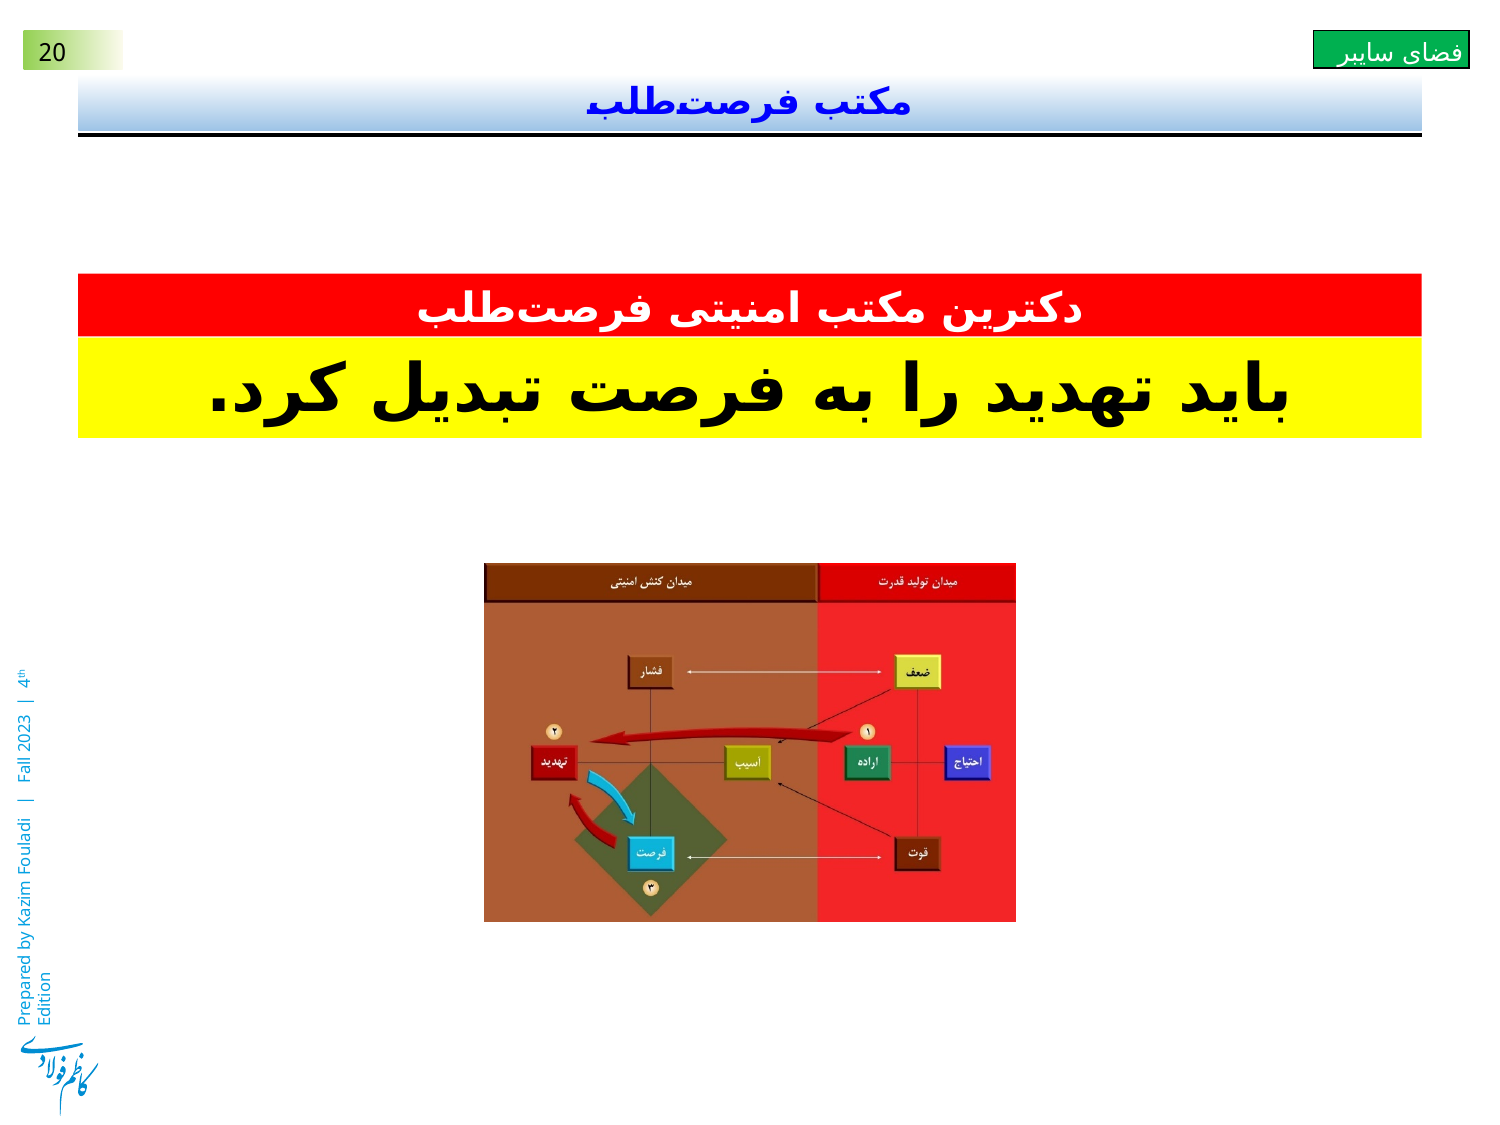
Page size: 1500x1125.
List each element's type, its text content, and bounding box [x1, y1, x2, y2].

text_box باید تهدید را به فرصت تبدیل کرد. [78, 337, 1422, 438]
title مکتب فرصت‌طلب [78, 75, 1422, 131]
text_box دکترین مکتب امنیتی فرصت‌طلب [78, 273, 1422, 337]
picture [484, 563, 1016, 922]
